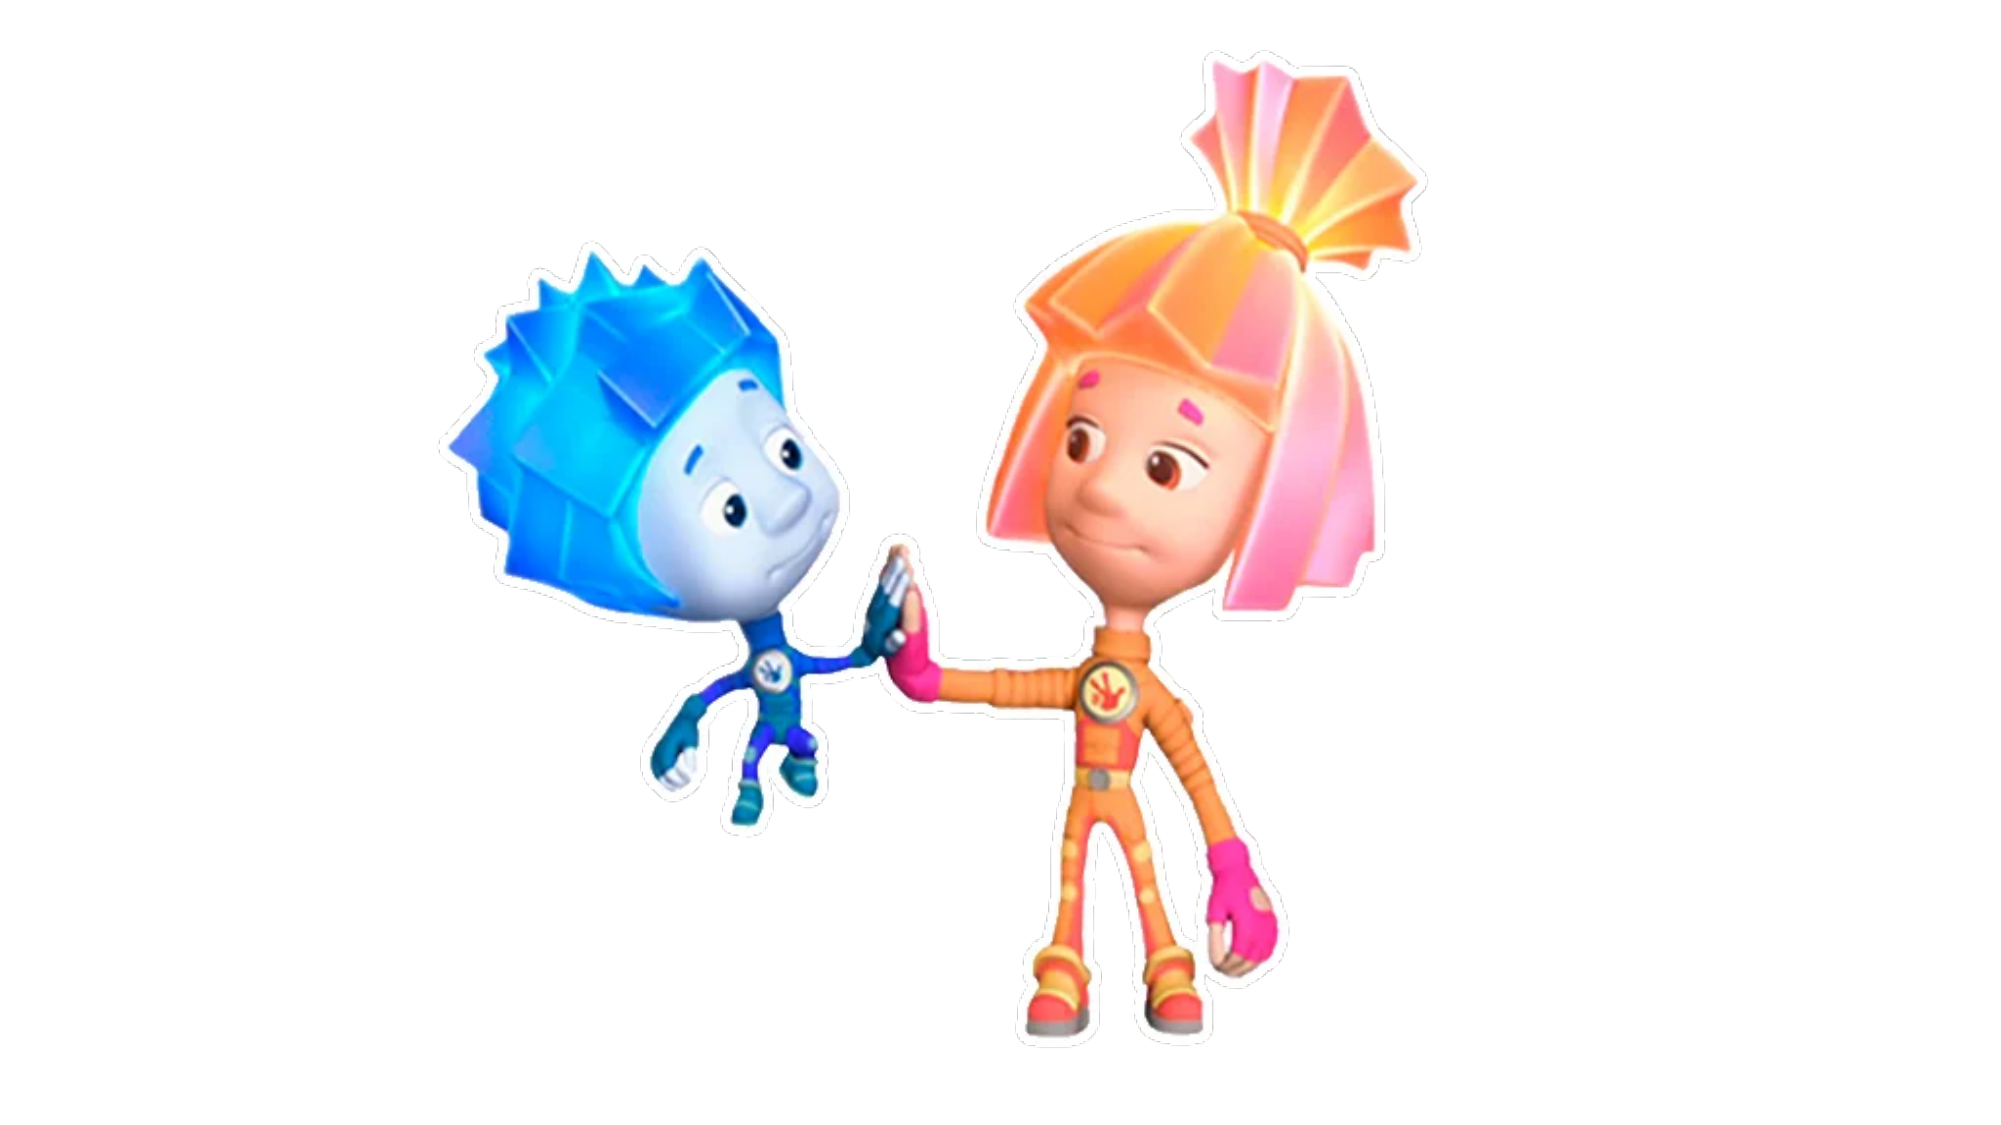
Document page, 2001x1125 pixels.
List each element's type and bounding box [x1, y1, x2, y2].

picture [432, 45, 1432, 1052]
